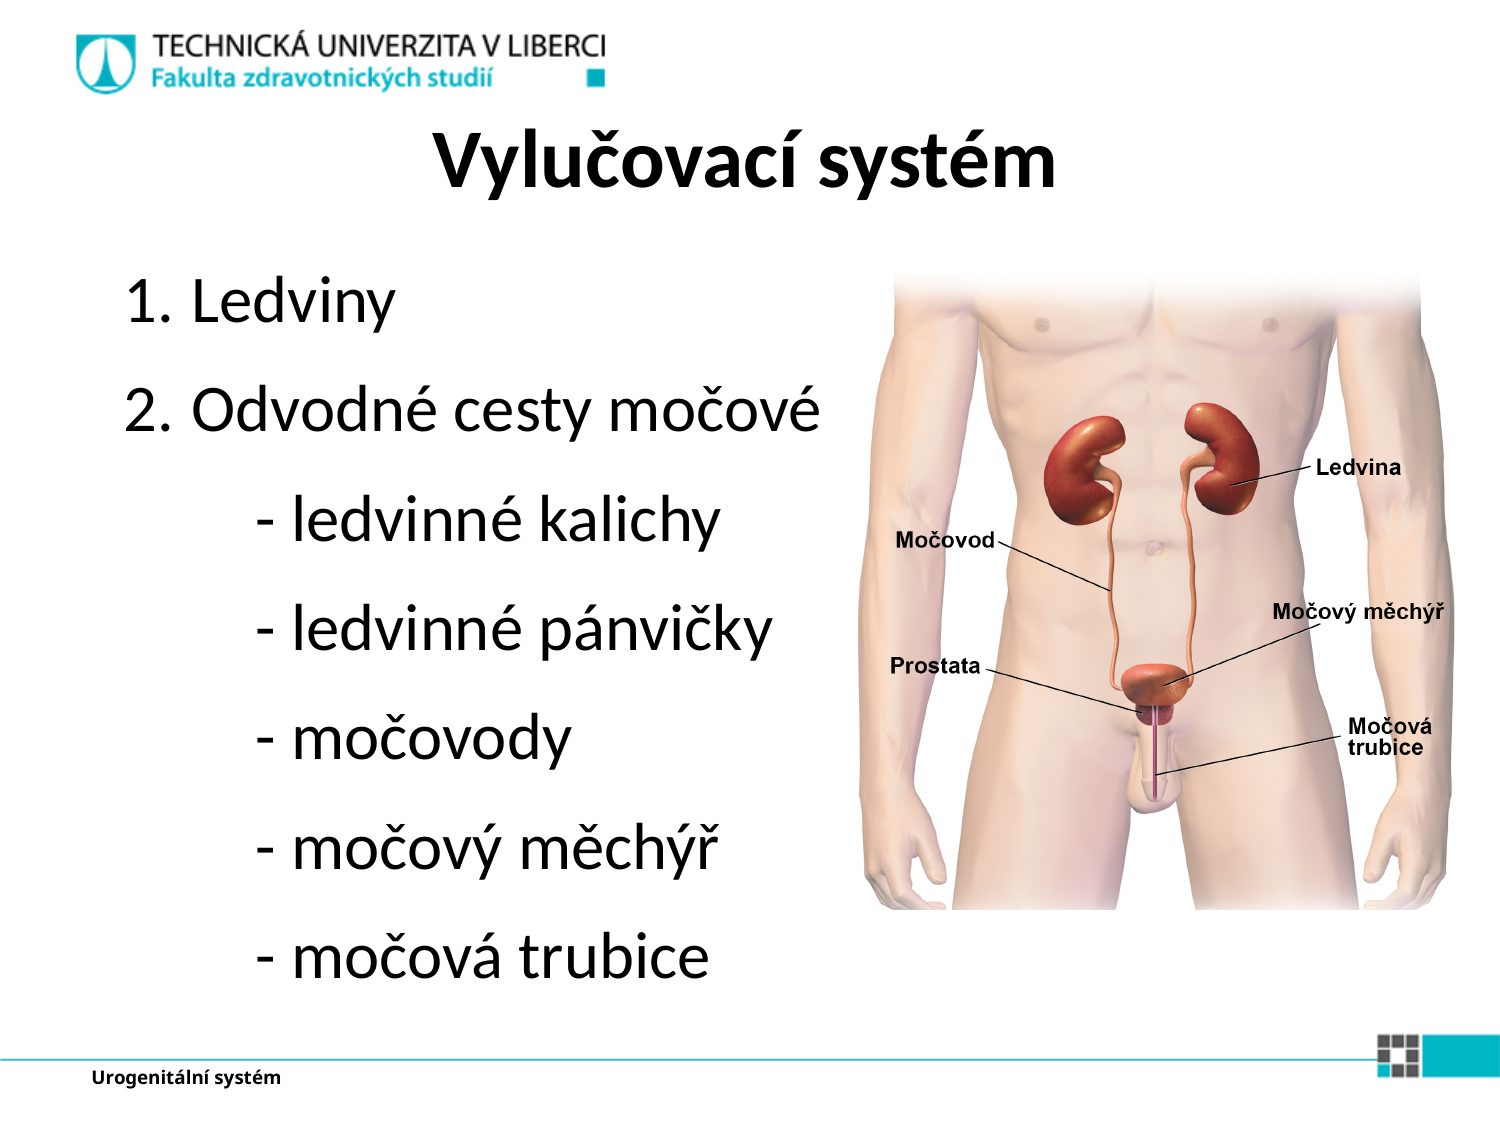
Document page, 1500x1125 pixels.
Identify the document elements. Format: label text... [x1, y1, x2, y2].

text_box Vylučovací systém [70, 60, 1421, 248]
picture [0, 0, 1500, 1125]
text_box Urogenitální systém [76, 1058, 1341, 1096]
text_box Ledviny Odvodné cesty močové - ledvinné kalichy - ledvinné pánvičky - močovody - močový měchýř - močová trubice [91, 247, 1441, 922]
